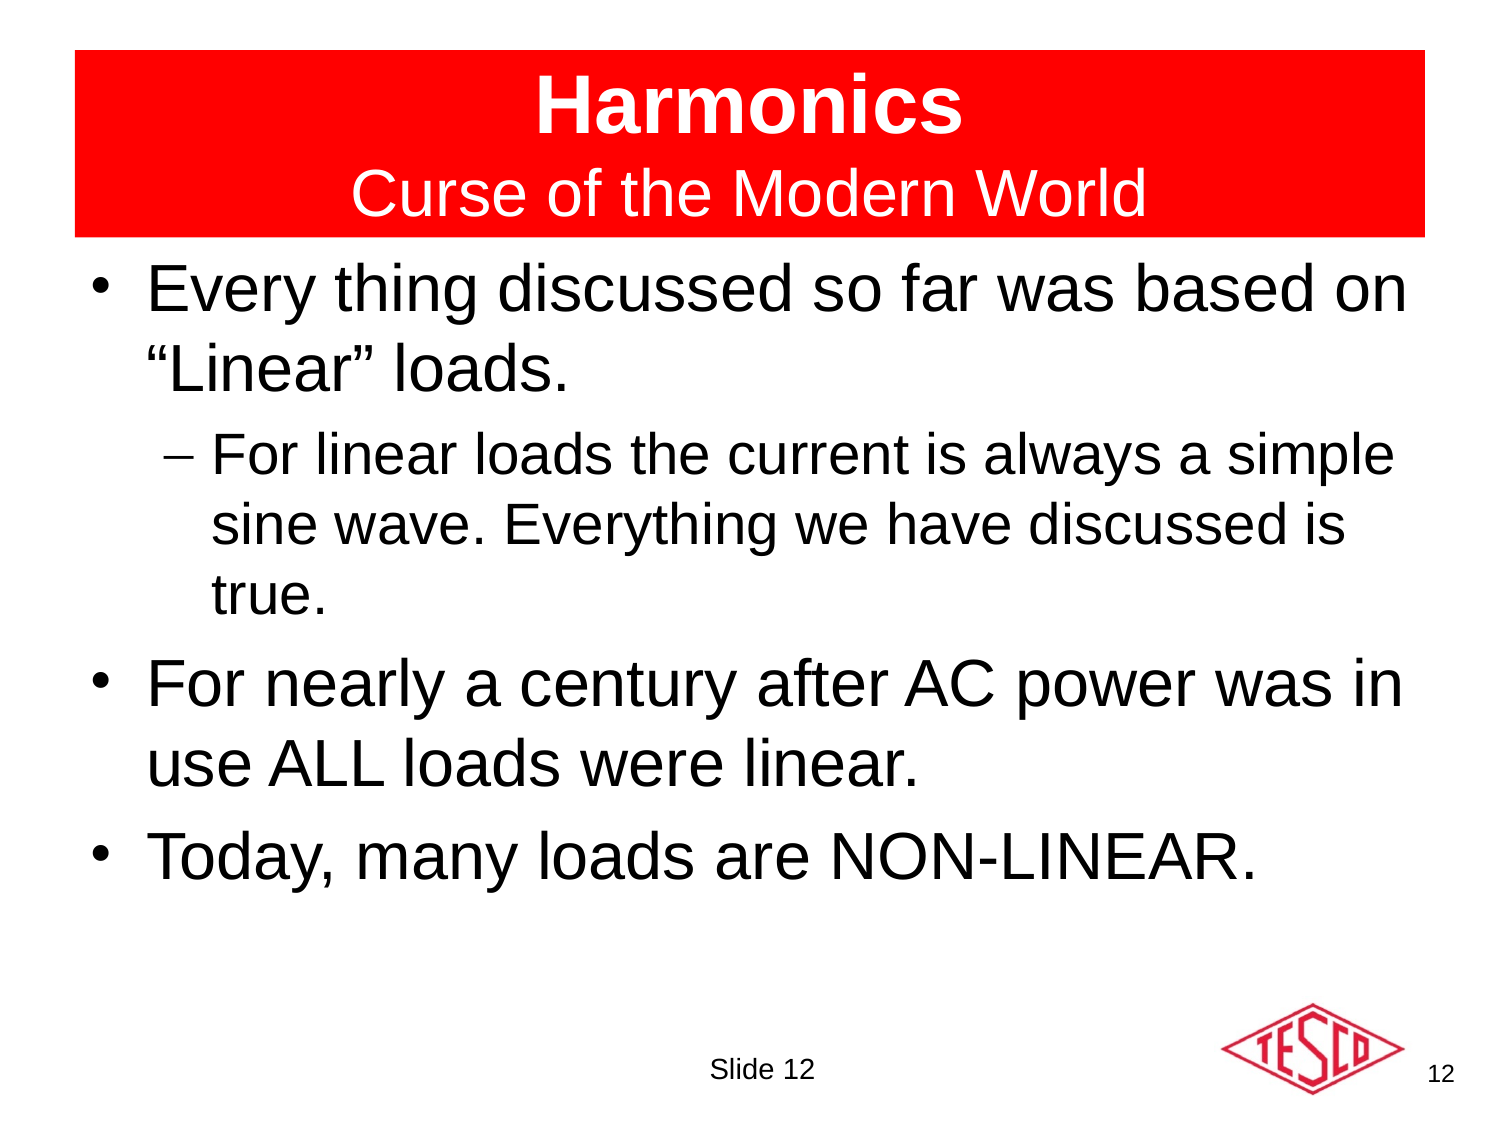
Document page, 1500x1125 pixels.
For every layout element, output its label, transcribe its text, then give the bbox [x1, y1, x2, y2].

list Every thing discussed so far was based on “Linear” loads. For linear loads the current is always a simple sine wave. Everything we have discussed is true. For nearly a century after AC power was in use ALL loads were linear. Today, many loads are NON-LINEAR. [75, 237, 1425, 963]
slide_number Slide 12 [675, 1046, 850, 1113]
title Harmonics Curse of the Modern World [75, 50, 1425, 237]
picture [1214, 996, 1415, 1100]
